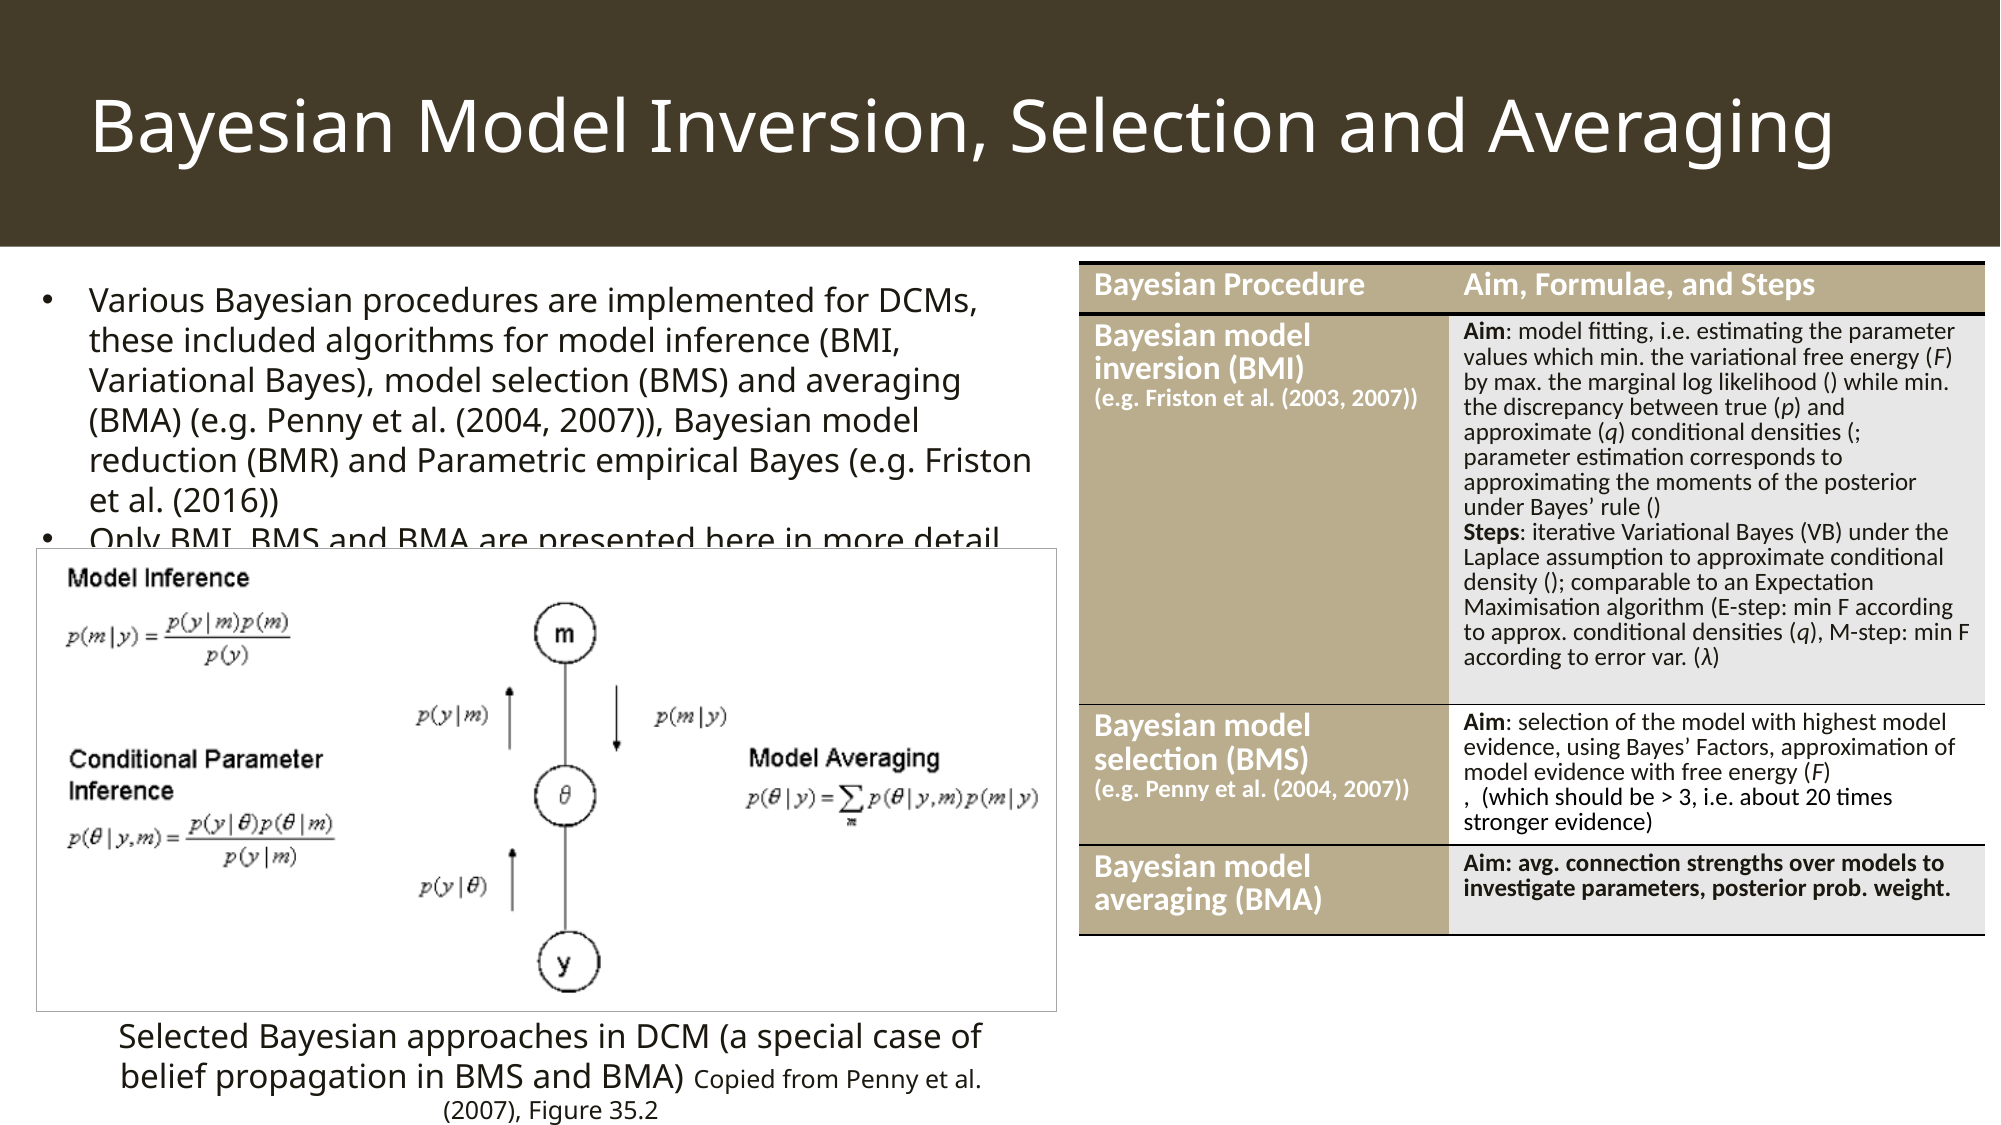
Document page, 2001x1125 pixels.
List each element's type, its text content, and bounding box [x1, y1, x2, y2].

text_box Selected Bayesian approaches in DCM (a special case of belief propagation in BMS and BMA) Copied from Penny et al. (2007), Figure 35.2 [80, 1013, 1021, 1095]
text_box Various Bayesian procedures are implemented for DCMs, these included algorithms for model inference (BMI, Variational Bayes), model selection (BMS) and averaging (BMA) (e.g. Penny et al. (2004, 2007)), Bayesian model reduction (BMR) and Parametric empirical Bayes (e.g. Friston et al. (2016)) Only BMI, BMS and BMA are presented here in more detail [26, 271, 1067, 653]
picture [36, 547, 1057, 1013]
text_box Bayesian Model Inversion, Selection and Averaging [0, 0, 2000, 248]
